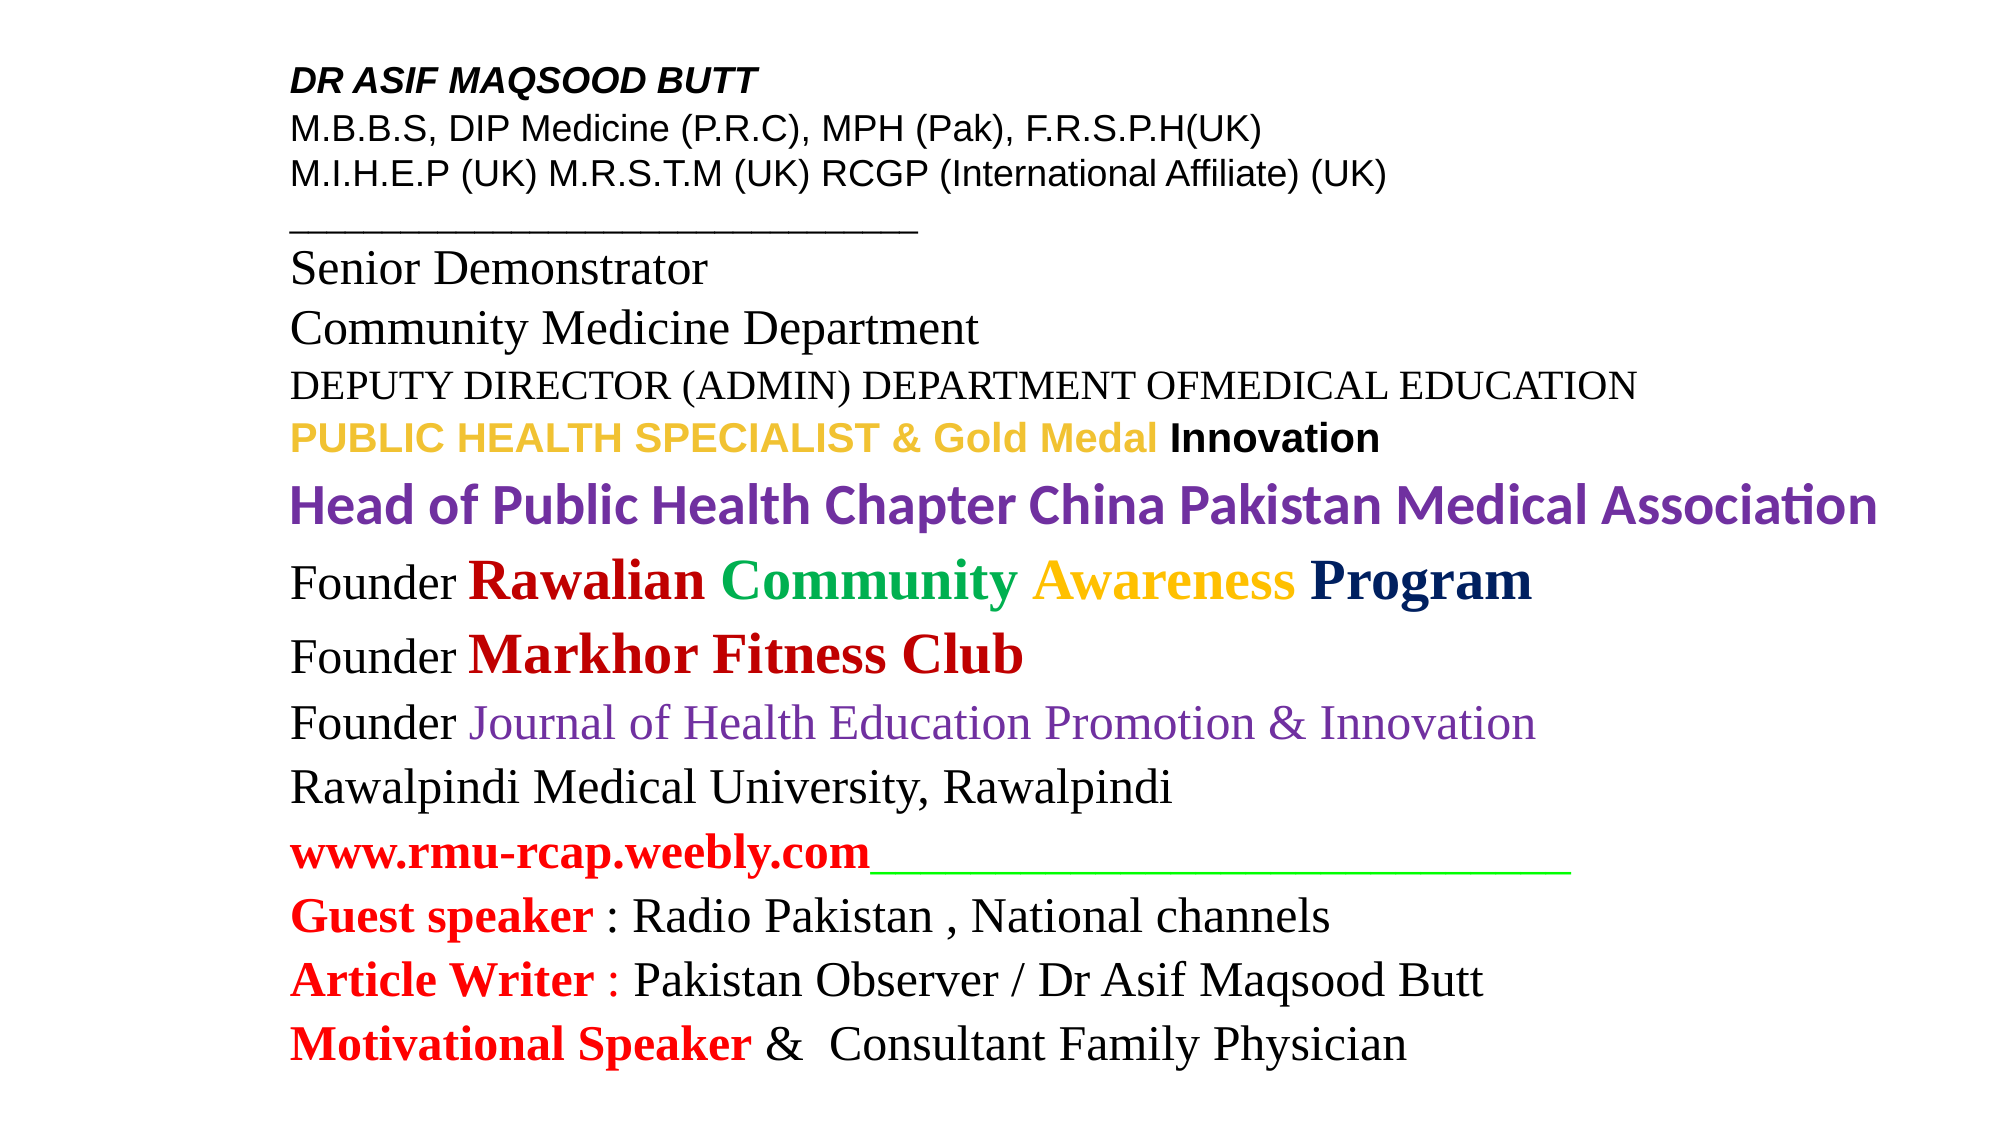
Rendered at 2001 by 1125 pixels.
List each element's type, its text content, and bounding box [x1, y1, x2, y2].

text_box DR ASIF MAQSOOD BUTT M.B.B.S, DIP Medicine (P.R.C), MPH (Pak), F.R.S.P.H(UK) M.I.H.E.P (UK) M.R.S.T.M (UK) RCGP (International Affiliate) (UK) __________________________________ Senior Demonstrator Community Medicine Department DEPUTY DIRECTOR (ADMIN) DEPARTMENT OFMEDICAL EDUCATION PUBLIC HEALTH SPECIALIST & Gold Medal Innovation Head of Public Health Chapter China Pakistan Medical Association Founder Rawalian Community Awareness Program Founder Markhor Fitness Club Founder Journal of Health Education Promotion & Innovation Rawalpindi Medical University, Rawalpindi www.rmu-rcap.weebly.com____________________________ Guest speaker : Radio Pakistan , National channels Article Writer : Pakistan Observer / Dr Asif Maqsood Butt Motivational Speaker & Consultant Family Physician [274, 45, 1913, 1125]
